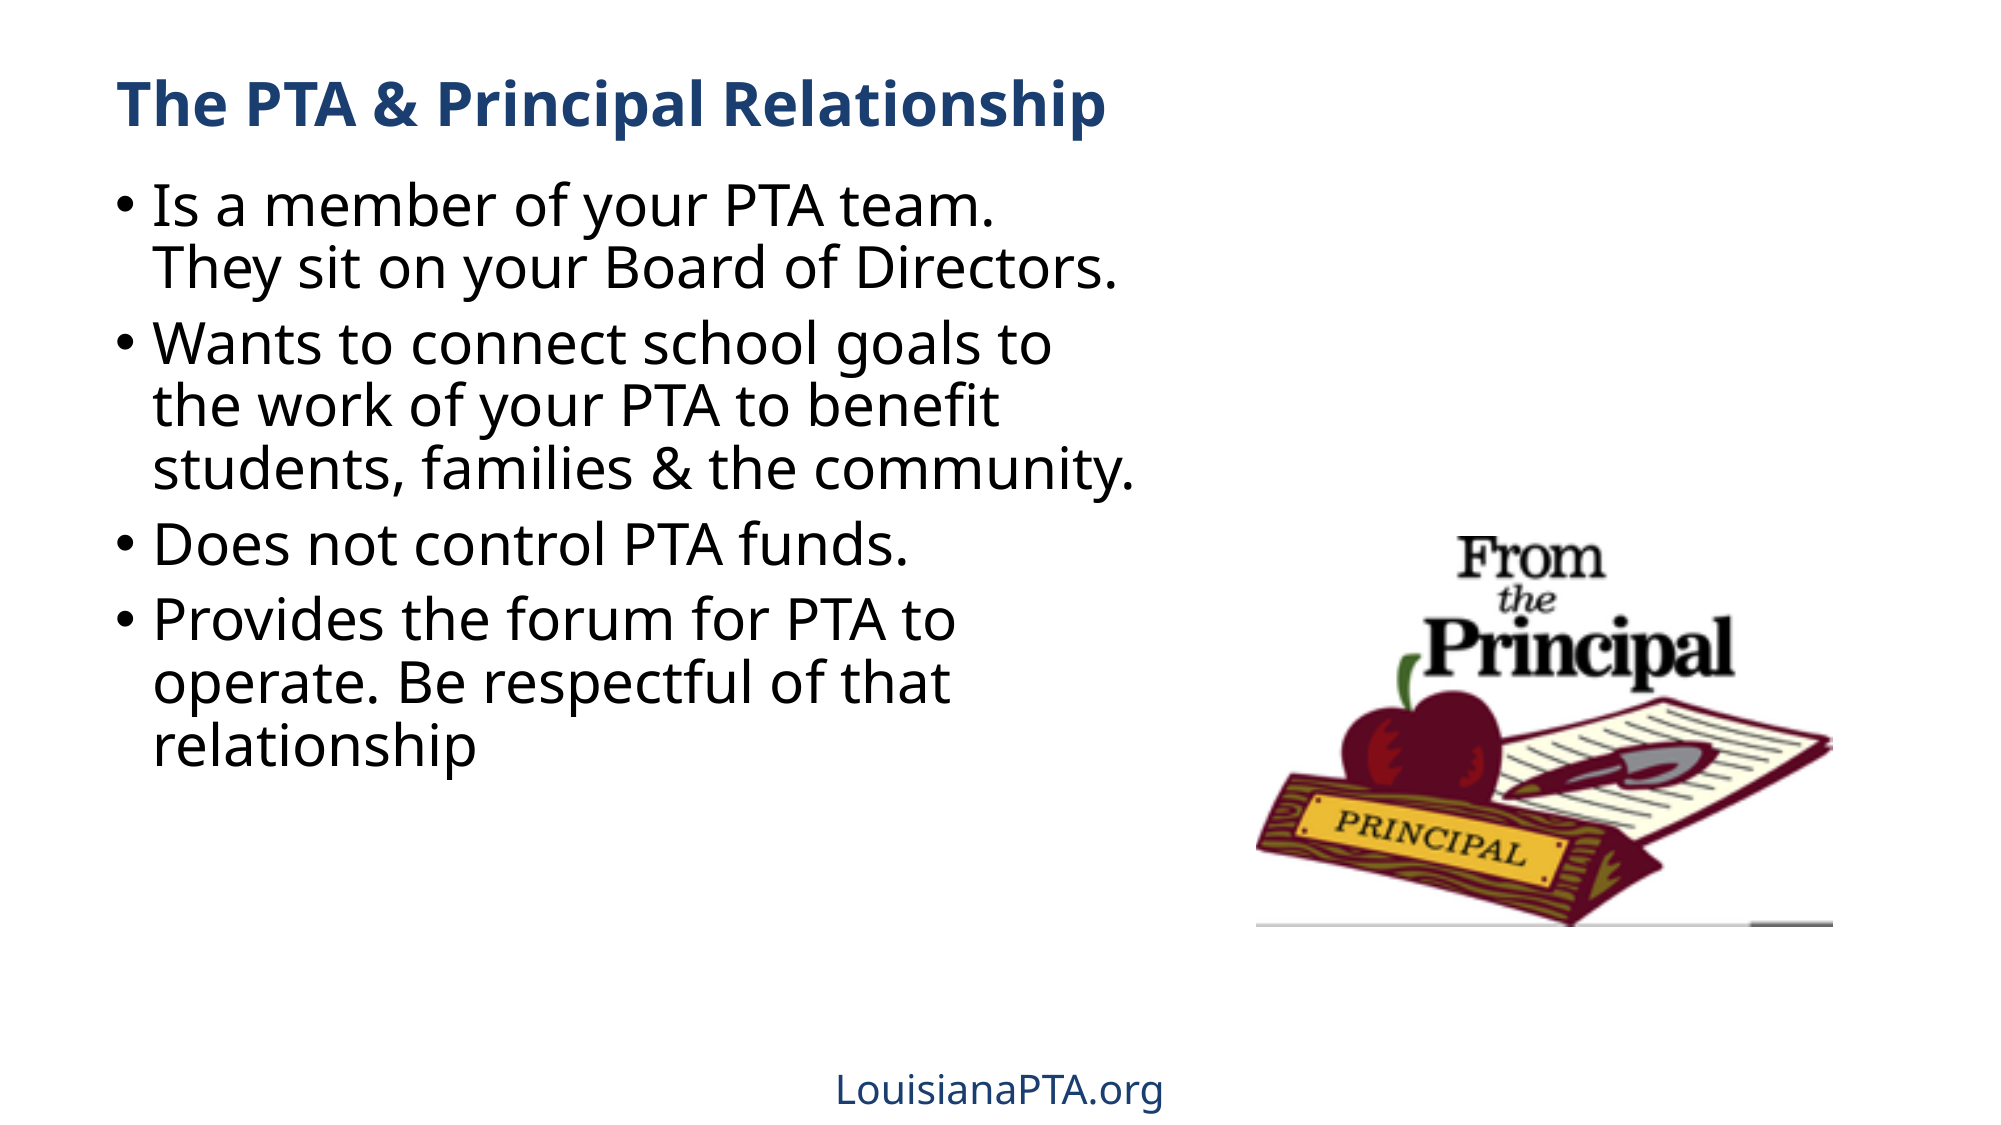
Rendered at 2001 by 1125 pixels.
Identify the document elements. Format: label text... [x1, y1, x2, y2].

text_box Is a member of your PTA team. They sit on your Board of Directors. Wants to connect school goals to the work of your PTA to benefit students, families & the community. Does not control PTA funds. Provides the forum for PTA to operate. Be respectful of that relationship [100, 168, 1156, 1062]
text_box LouisianaPTA.org [0, 1061, 2000, 1122]
title The PTA & Principal Relationship [101, 43, 1222, 169]
picture [1256, 536, 1833, 927]
